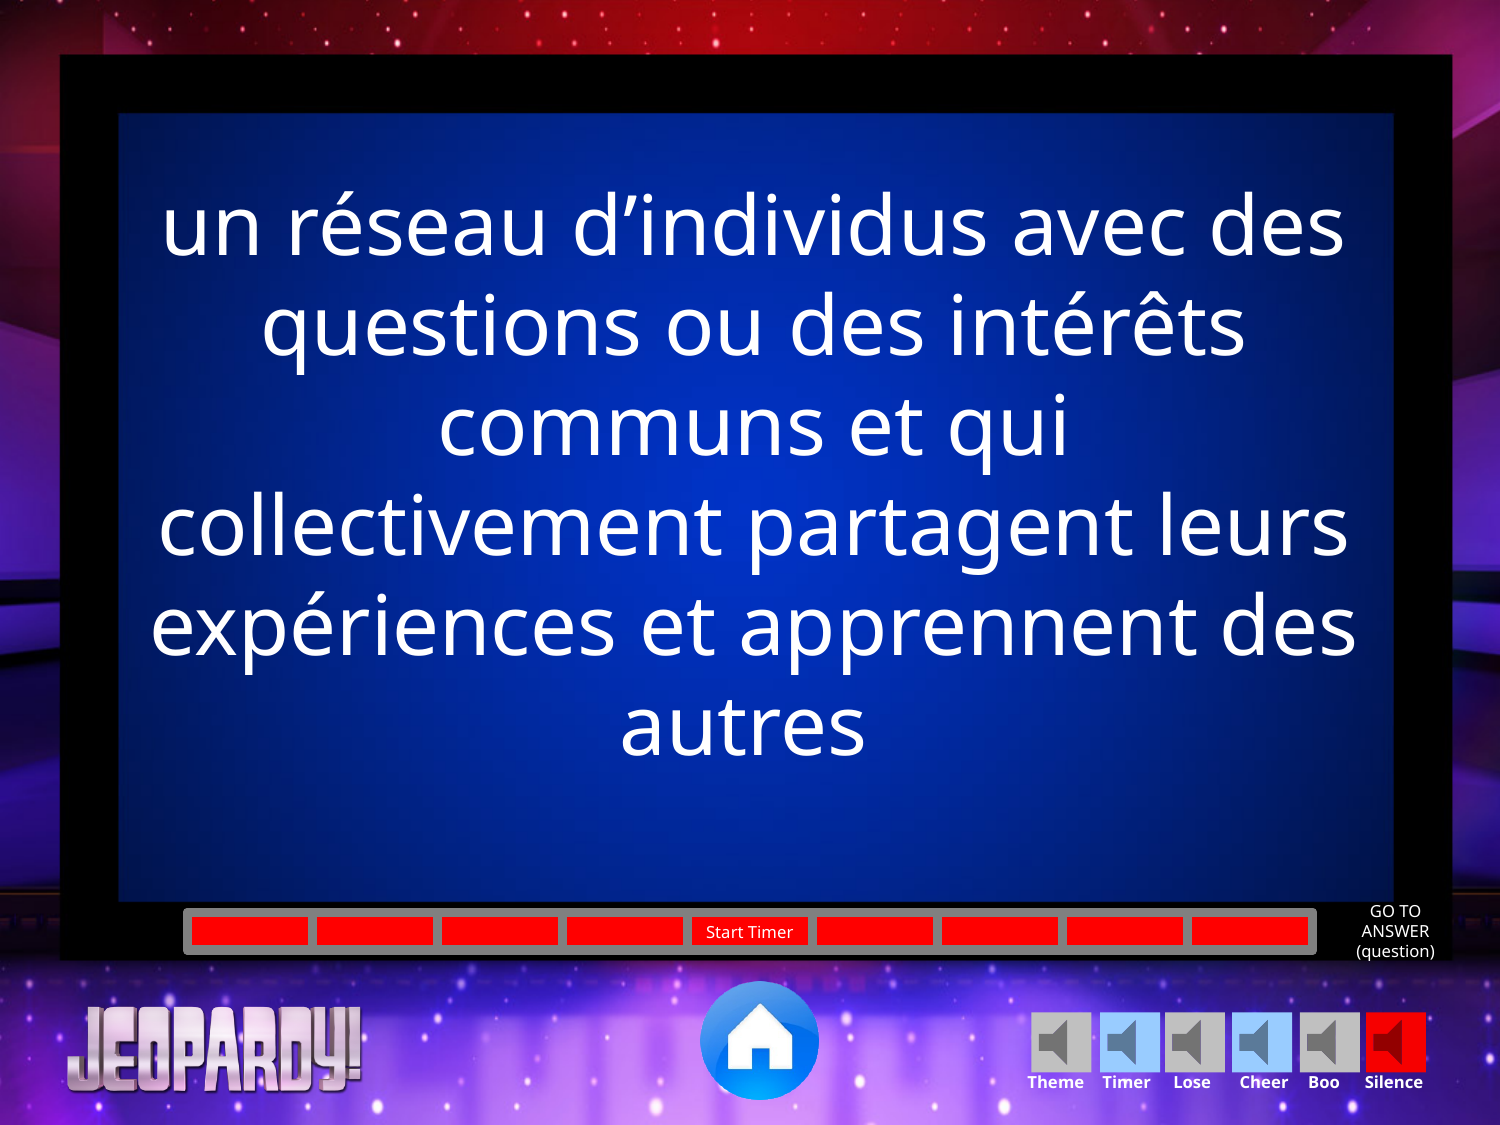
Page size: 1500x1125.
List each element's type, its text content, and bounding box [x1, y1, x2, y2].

picture [0, 0, 1500, 1125]
text_box un réseau d’individus avec des questions ou des intérêts communs et qui collectivement partagent leurs expériences et apprennent des autres [133, 164, 1375, 780]
